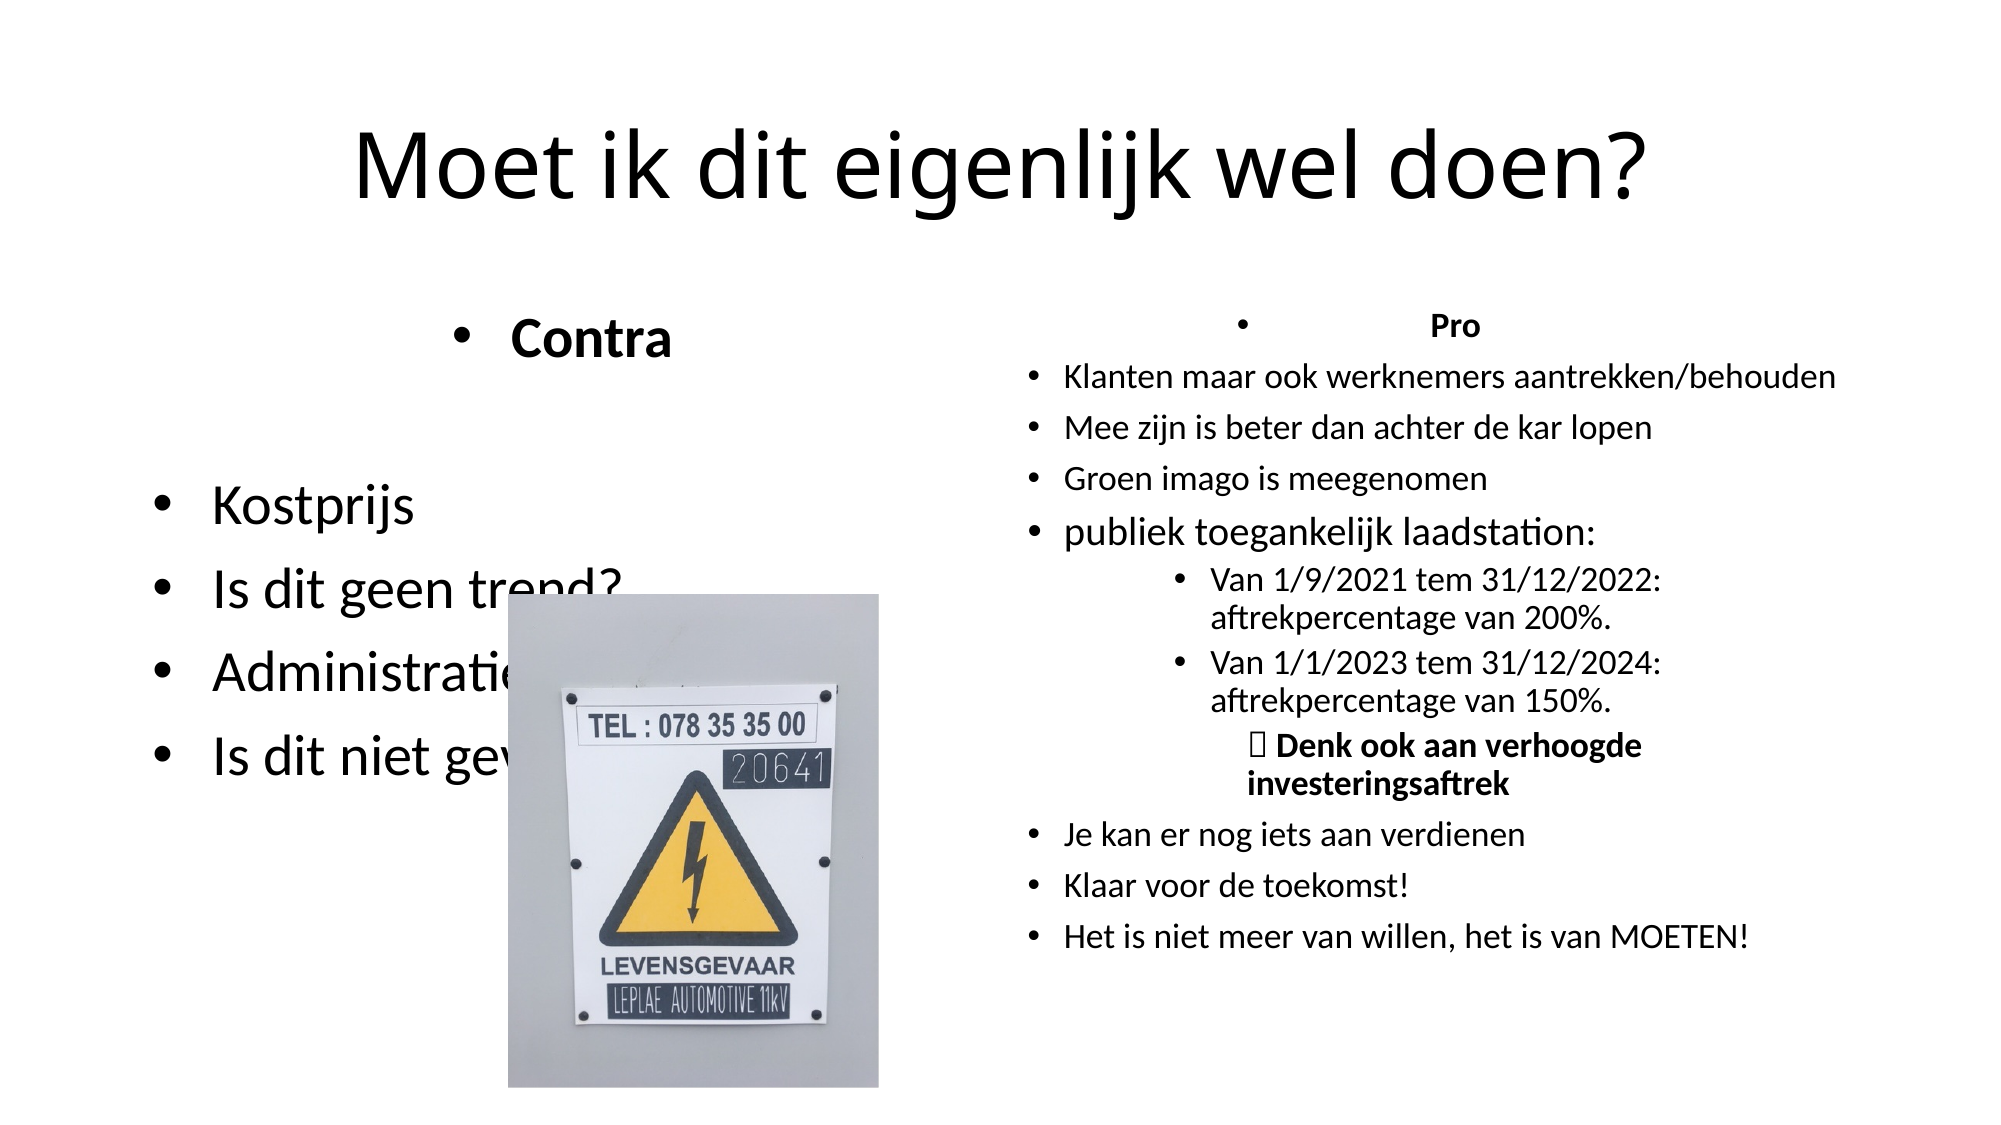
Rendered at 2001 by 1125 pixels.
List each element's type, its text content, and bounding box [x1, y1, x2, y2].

list Contra Kostprijs Is dit geen trend? Administratieve rompslomp Is dit niet gevaarlijk? [137, 299, 988, 1014]
picture [508, 594, 879, 1088]
list Pro Klanten maar ook werknemers aantrekken/behouden Mee zijn is beter dan achter de kar lopen Groen imago is meegenomen publiek toegankelijk laadstation: Van 1/9/2021 tem 31/12/2022: aftrekpercentage van 200%. Van 1/1/2023 tem 31/12/2024: aftrekpercentage van 150%.  Denk ook aan verhoogde investeringsaftrek Je kan er nog iets aan verdienen Klaar voor de toekomst! Het is niet meer van willen, het is van MOETEN! [1012, 299, 1863, 1014]
title Moet ik dit eigenlijk wel doen? [137, 59, 1863, 278]
